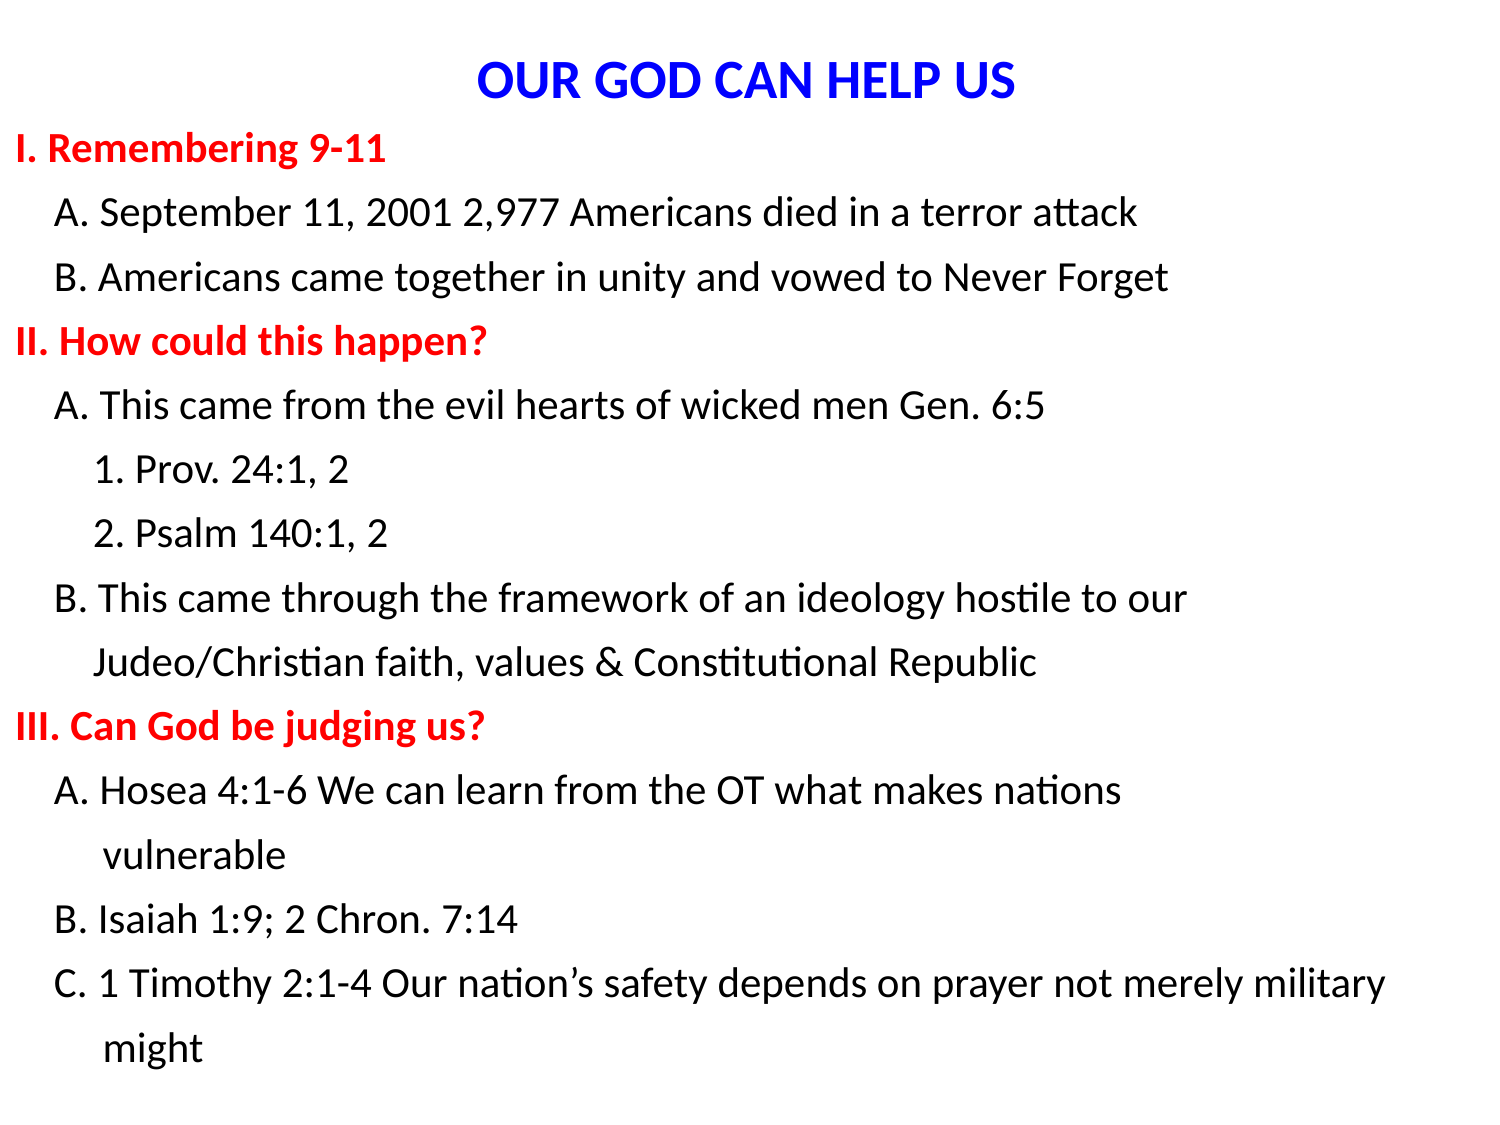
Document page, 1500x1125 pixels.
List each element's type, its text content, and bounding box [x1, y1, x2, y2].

list I. Remembering 9-11 A. September 11, 2001 2,977 Americans died in a terror attack B. Americans came together in unity and vowed to Never Forget II. How could this happen? A. This came from the evil hearts of wicked men Gen. 6:5 1. Prov. 24:1, 2 2. Psalm 140:1, 2 B. This came through the framework of an ideology hostile to our Judeo/Christian faith, values & Constitutional Republic III. Can God be judging us? A. Hosea 4:1-6 We can learn from the OT what makes nations vulnerable B. Isaiah 1:9; 2 Chron. 7:14 C. 1 Timothy 2:1-4 Our nation’s safety depends on prayer not merely military might [0, 117, 1500, 1083]
title OUR GOD CAN HELP US [72, 42, 1421, 117]
